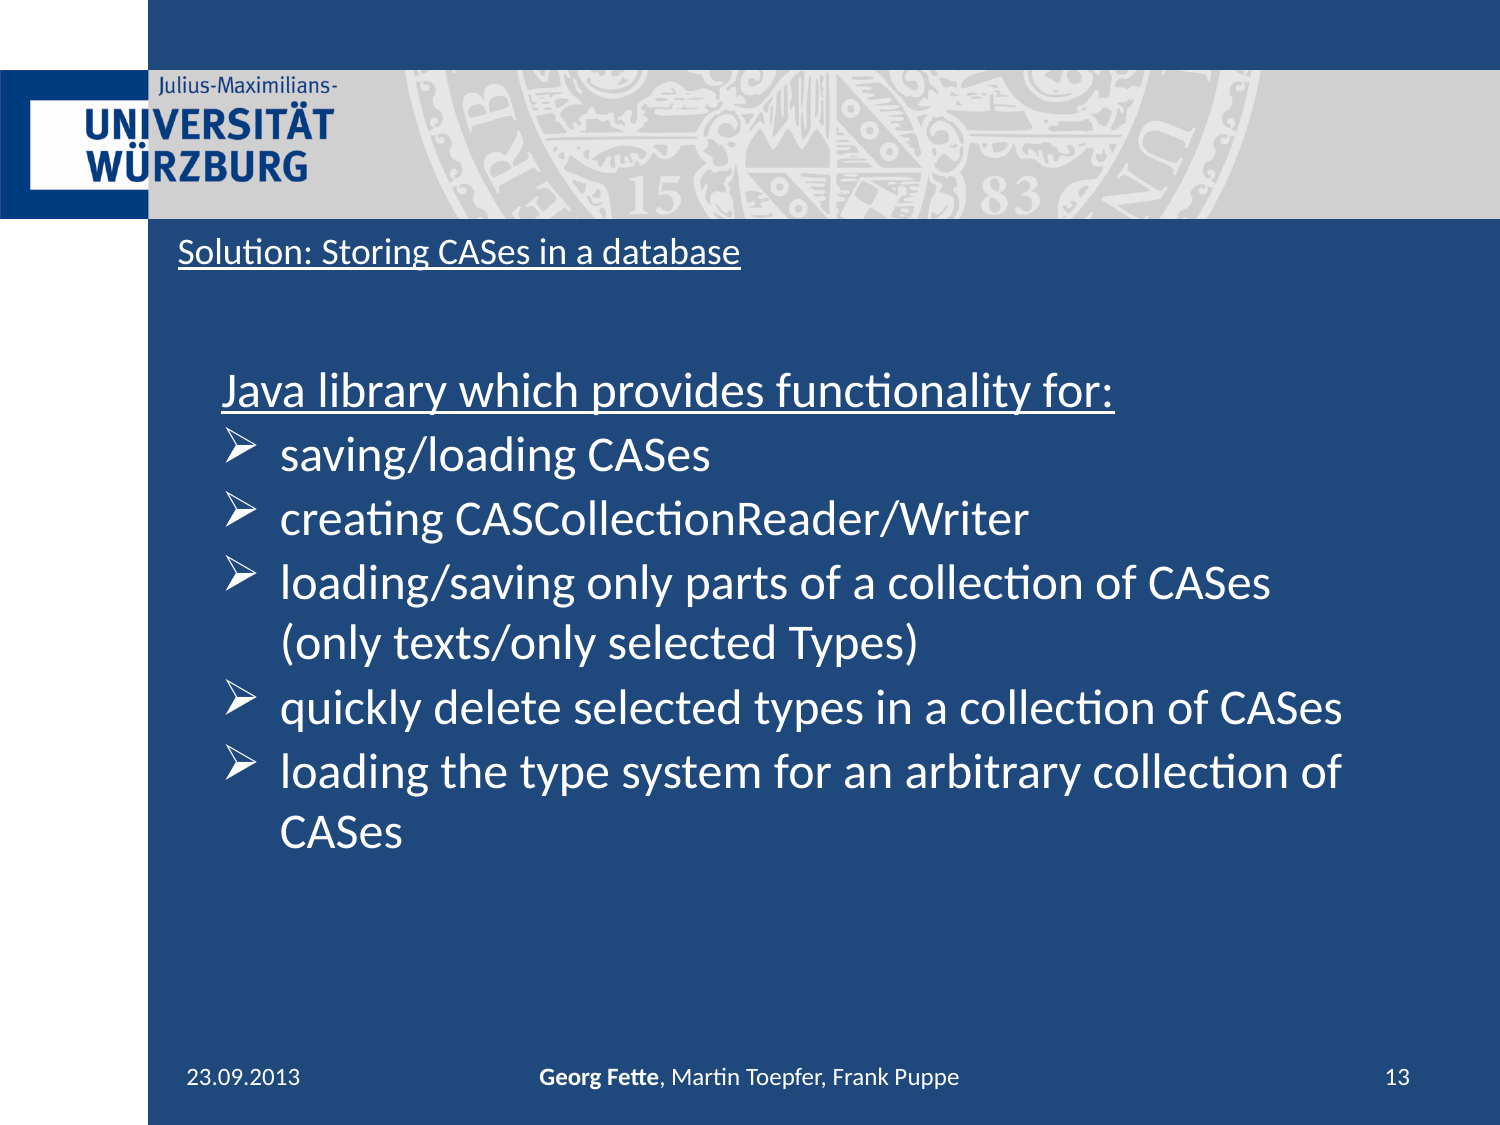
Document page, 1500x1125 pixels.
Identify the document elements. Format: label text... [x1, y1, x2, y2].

picture [0, 70, 1500, 219]
slide_number 13 [1074, 1045, 1425, 1106]
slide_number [171, 1045, 467, 1106]
text_box Java library which provides functionality for: saving/loading CASes creating CASCollectionReader/Writer loading/saving only parts of a collection of CASes (only texts/only selected Types) quickly delete selected types in a collection of CASes loading the type system for an arbitrary collection of CASes [206, 349, 1400, 866]
footer Georg Fette, Martin Toepfer, Frank Puppe [512, 1045, 988, 1106]
text_box Solution: Storing CASes in a database [162, 219, 757, 280]
